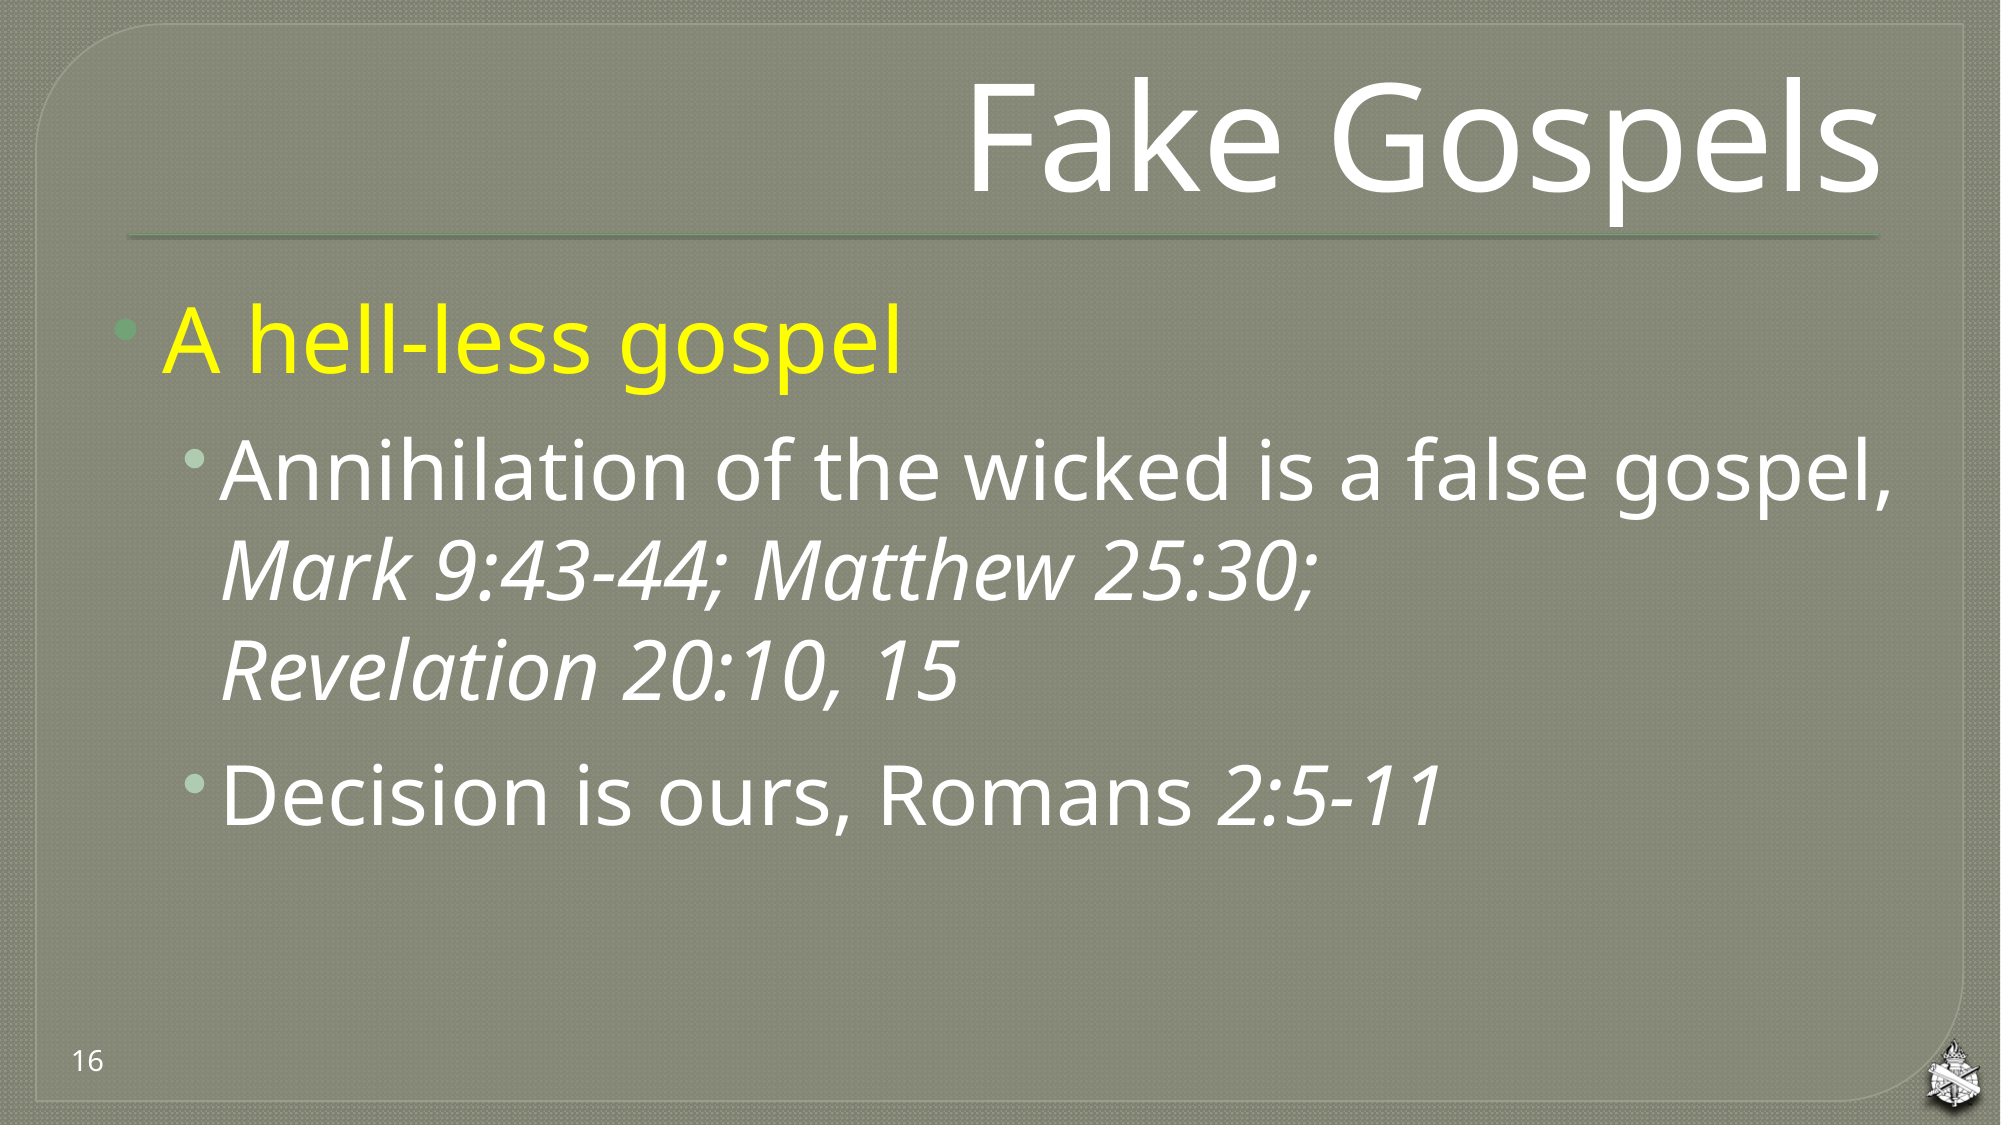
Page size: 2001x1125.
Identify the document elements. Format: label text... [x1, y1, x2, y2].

list A hell-less gospel Annihilation of the wicked is a false gospel, Mark 9:43-44; Matthew 25:30; Revelation 20:10, 15 Decision is ours, Romans 2:5-11 [99, 275, 1950, 1125]
picture [1924, 1037, 1982, 1109]
slide_number 16 [50, 1018, 125, 1107]
title Fake Gospels [99, 41, 1900, 230]
